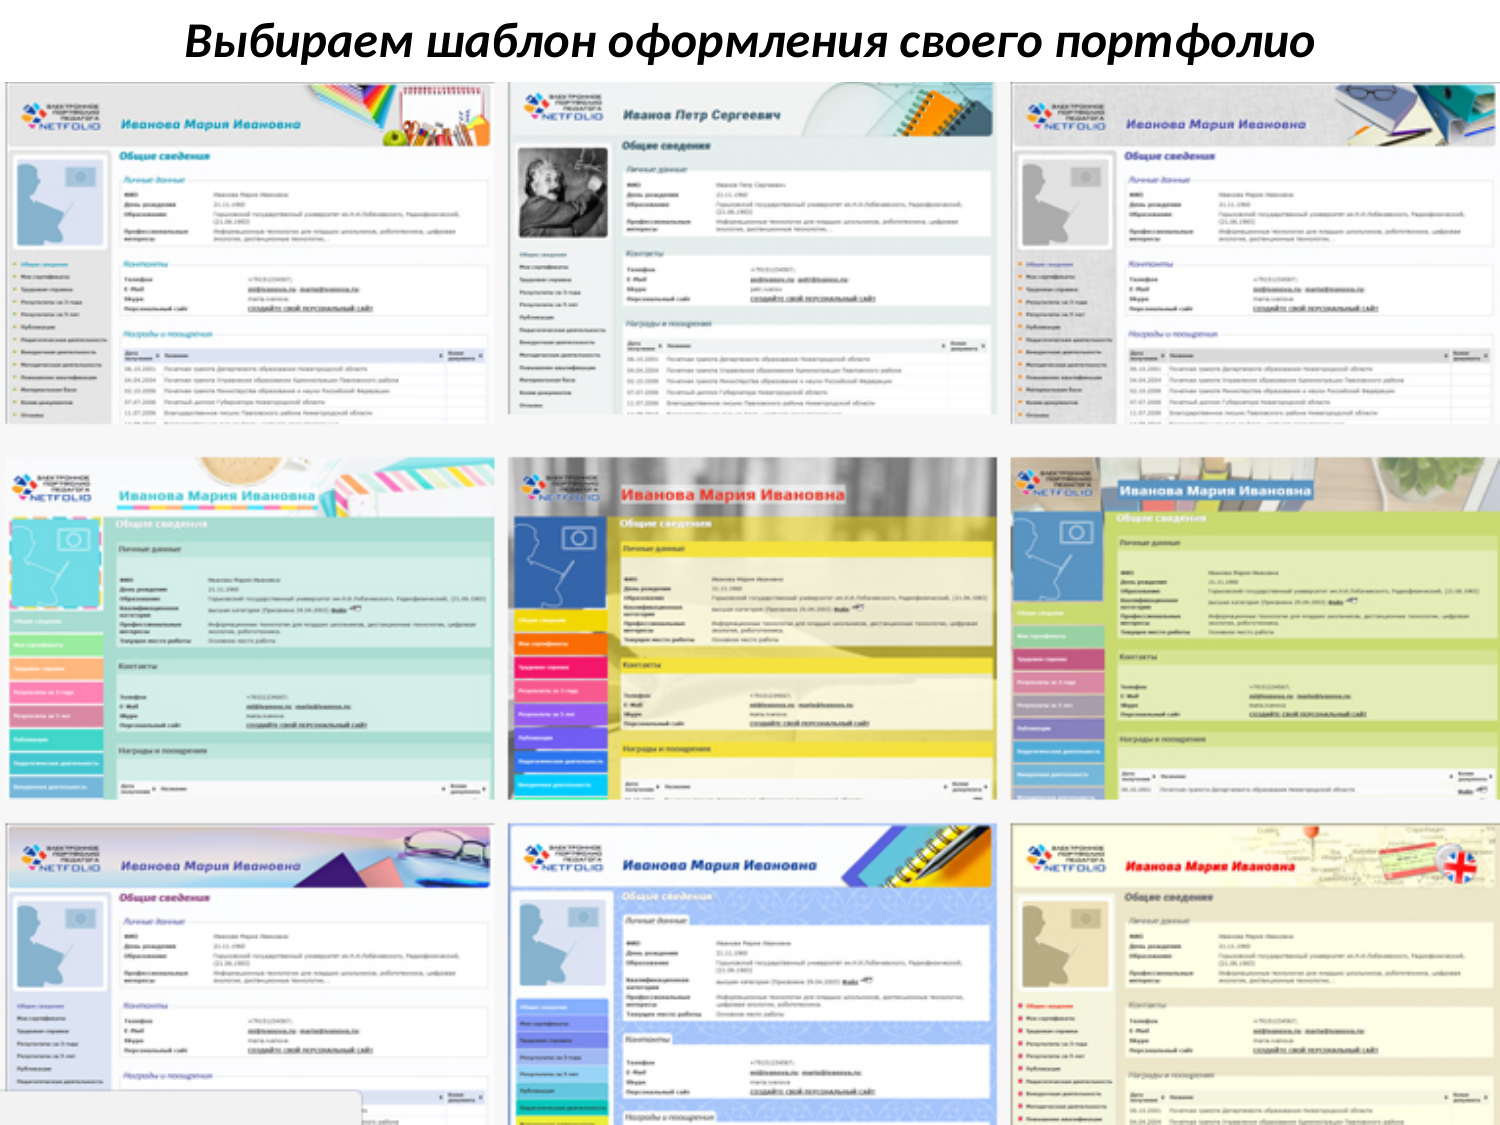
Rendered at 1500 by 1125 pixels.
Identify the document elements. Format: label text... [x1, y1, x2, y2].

picture [0, 82, 1500, 1125]
text_box Выбираем шаблон оформления своего портфолио [0, 0, 1500, 75]
